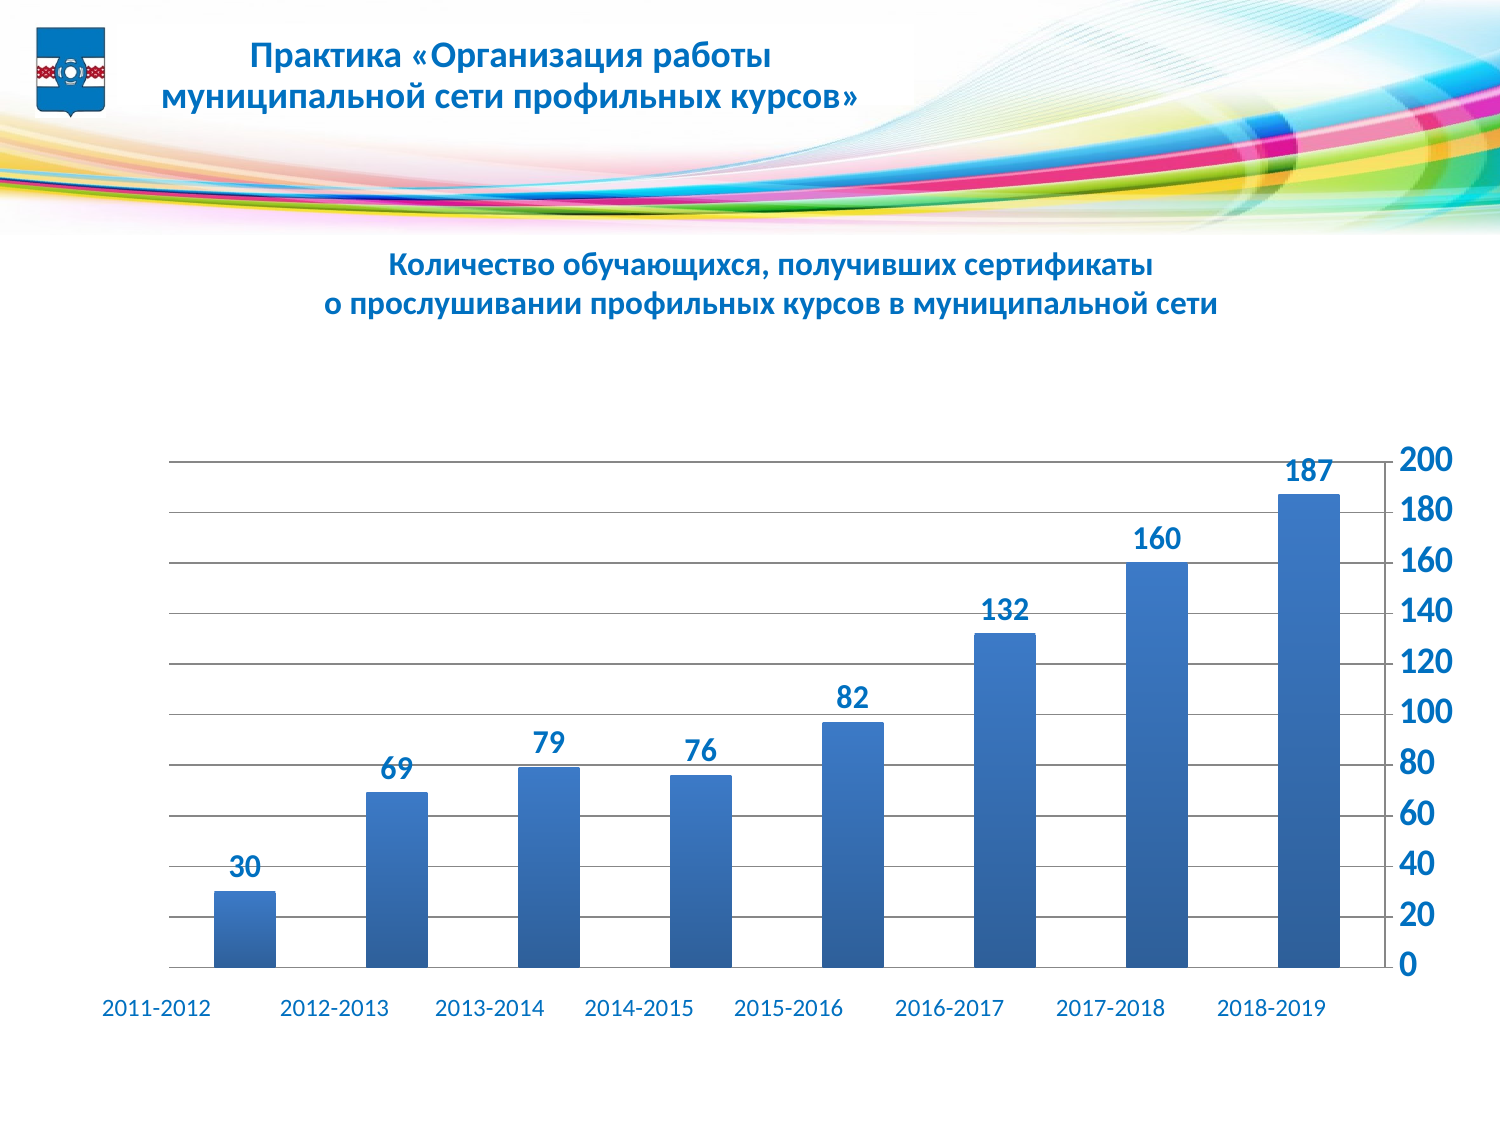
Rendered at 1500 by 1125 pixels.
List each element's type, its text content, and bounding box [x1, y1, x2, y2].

text_box Количество обучающихся, получивших сертификаты о прослушивании профильных курсов в муниципальной сети [309, 244, 1242, 329]
chart [46, 374, 1454, 1055]
picture [0, 0, 1500, 235]
